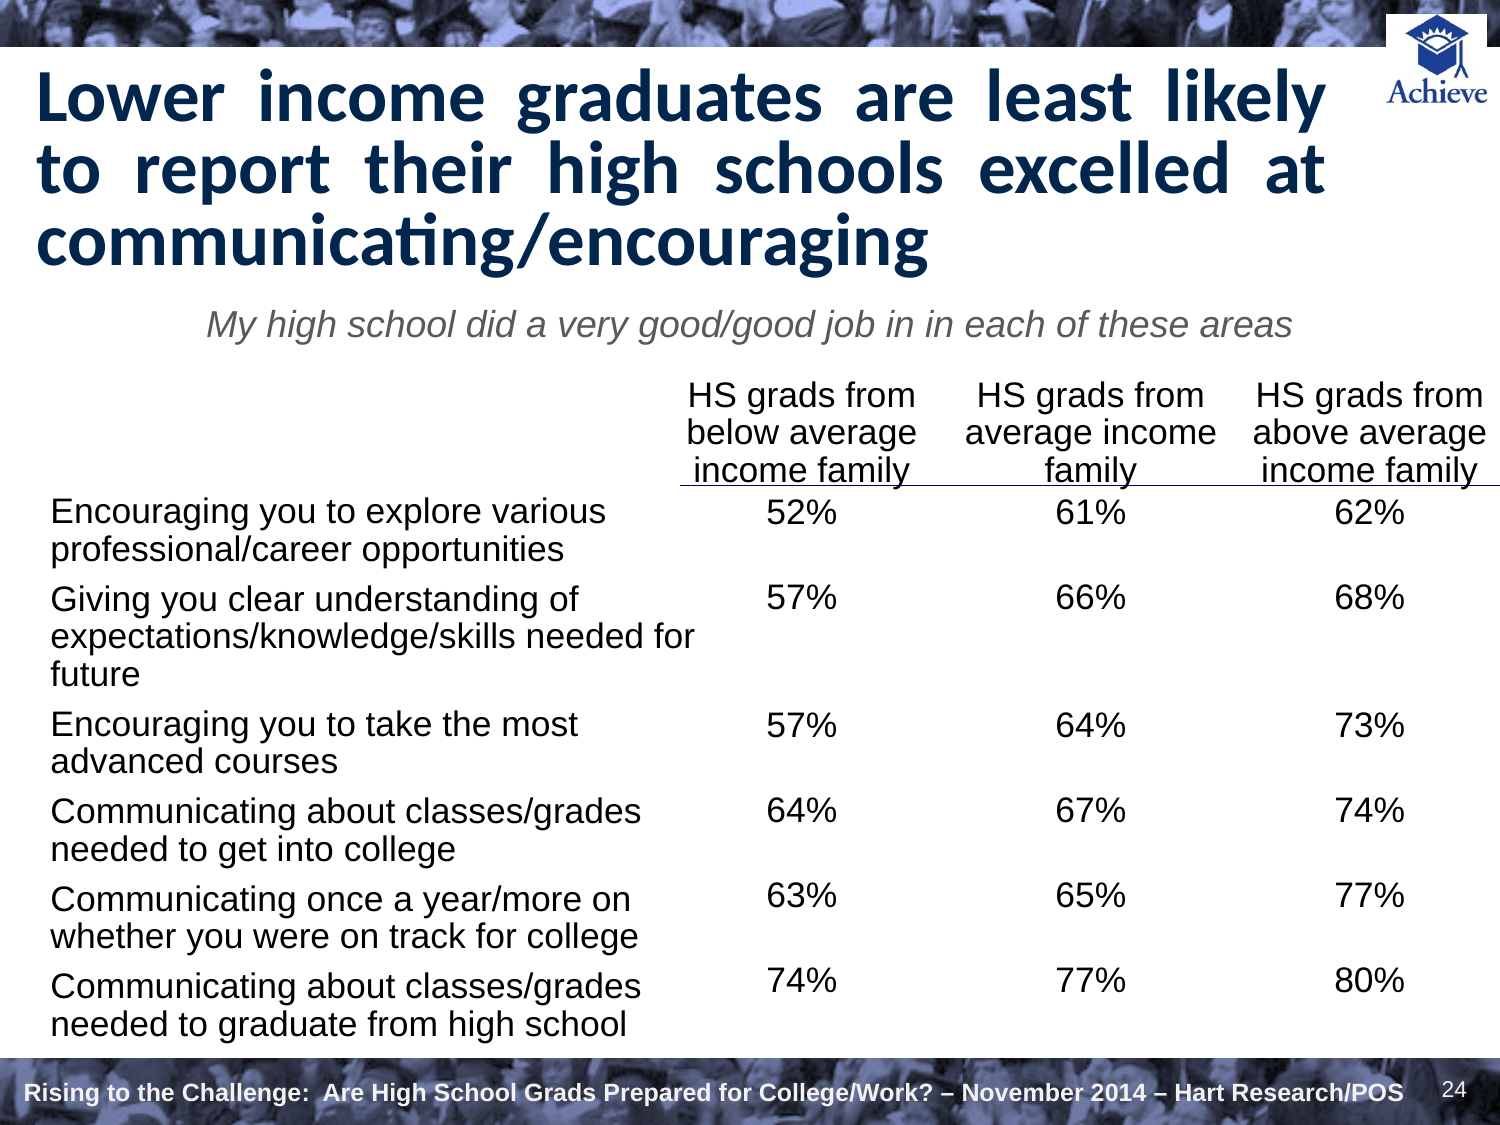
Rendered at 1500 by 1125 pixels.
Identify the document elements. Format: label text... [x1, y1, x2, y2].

text_box Encouraging you to explore various professional/career opportunities Giving you clear understanding of expectations/knowledge/skills needed for future Encouraging you to take the most advanced courses Communicating about classes/grades needed to get into college Communicating once a year/more on whether you were on track for college Communicating about classes/grades needed to graduate from high school [35, 485, 723, 1051]
text_box My high school did a very good/good job in in each of these areas [50, 292, 1450, 353]
text_box HS grads from above average income family 62% 68% 73% 74% 77% 80% [1198, 493, 1500, 1050]
text_box HS grads from average income family 61% 66% 64% 67% 65% 77% [919, 369, 1198, 485]
slide_number 24 [1386, 1067, 1483, 1117]
text_box HS grads from above average income family 62% 68% 73% 74% 77% 80% [1198, 369, 1500, 485]
text_box HS grads from average income family 61% 66% 64% 67% 65% 77% [919, 495, 1198, 1050]
text_box HS grads from below average income family 52% 57% 57% 64% 63% 74% [630, 369, 919, 1050]
picture [1386, 14, 1487, 103]
title Lower income graduates are least likely to report their high schools excelled at communicating/encouraging [20, 78, 1344, 266]
